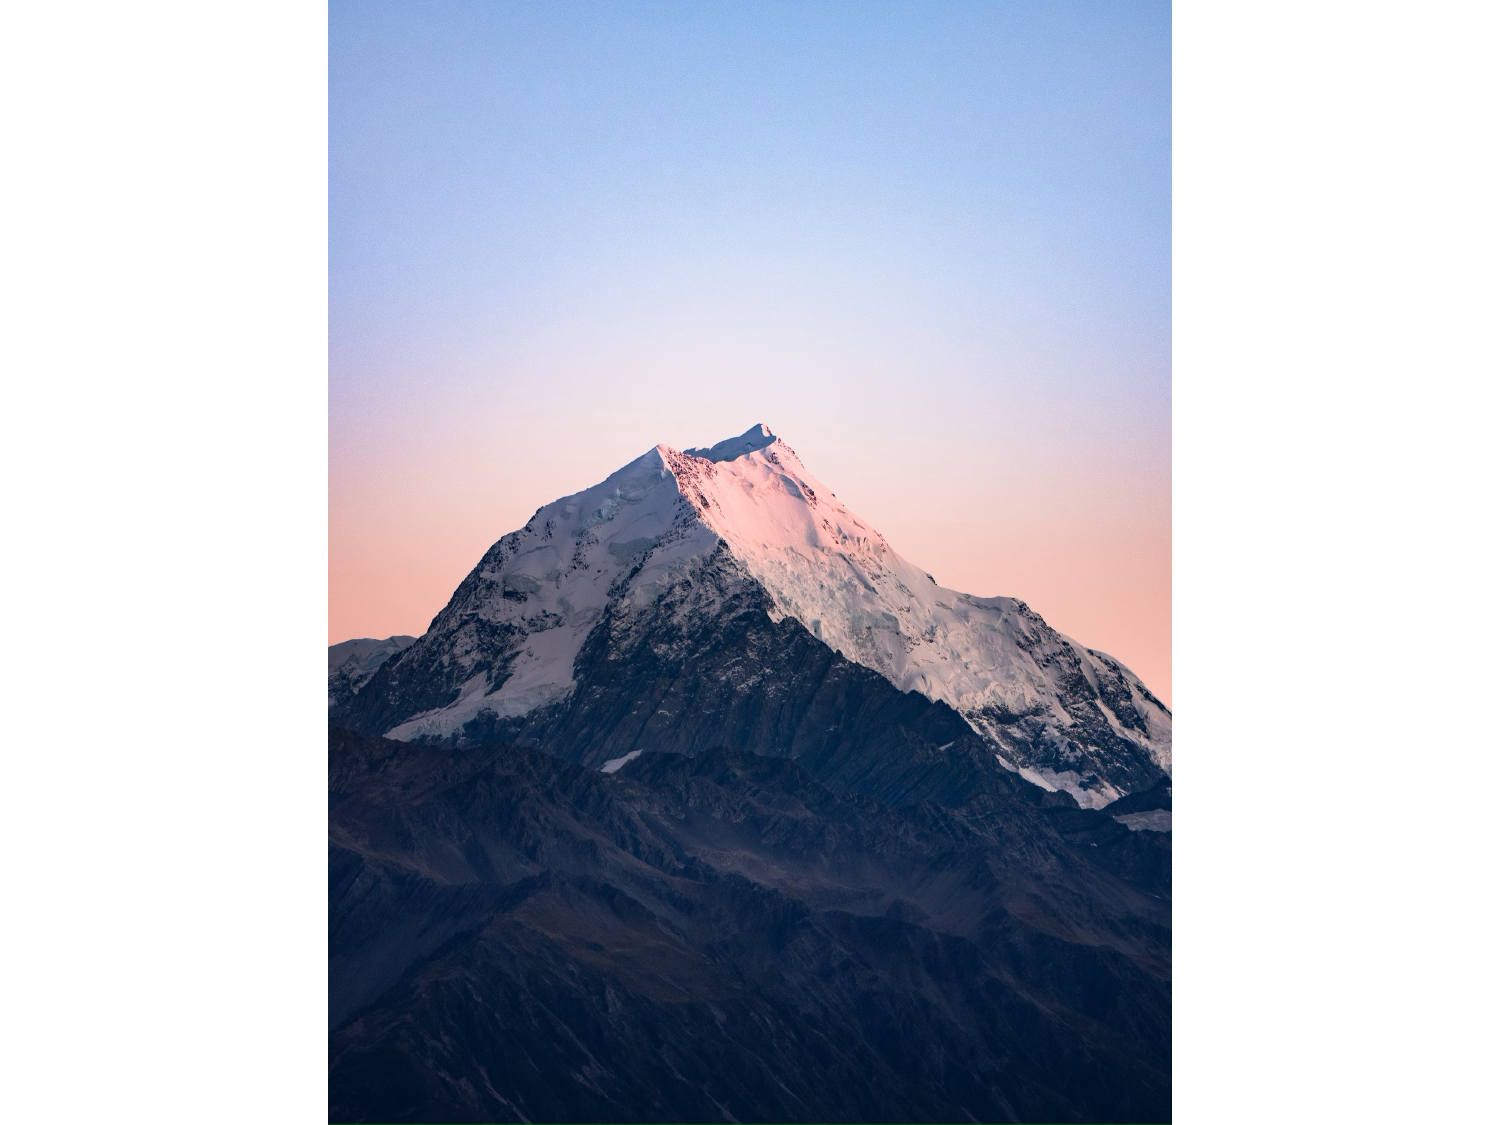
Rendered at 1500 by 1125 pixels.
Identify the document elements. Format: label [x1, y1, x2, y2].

picture [328, 0, 1172, 1125]
